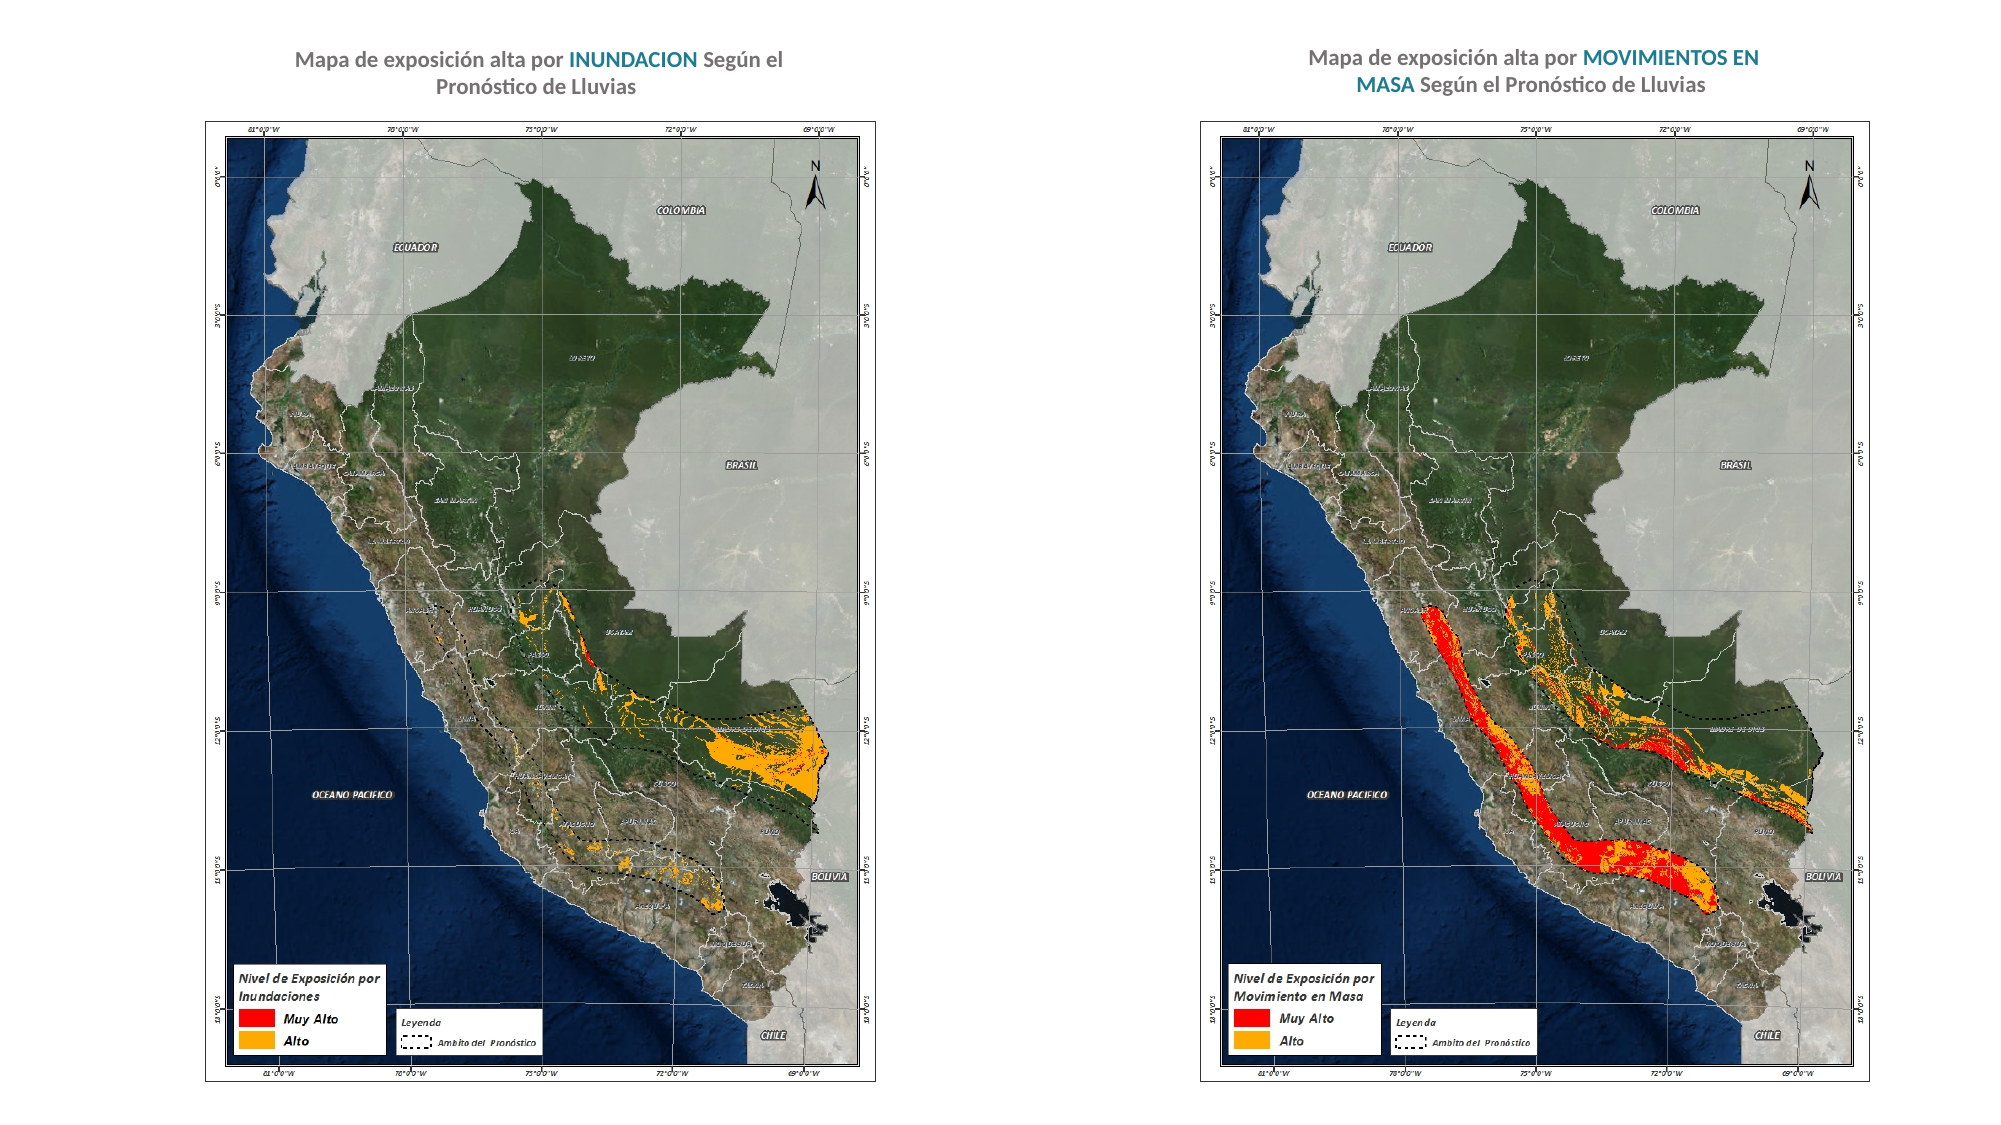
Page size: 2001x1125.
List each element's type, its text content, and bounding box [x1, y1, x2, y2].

text_box Mapa de exposición alta por INUNDACION Según el Pronóstico de Lluvias [250, 36, 828, 107]
text_box Mapa de exposición alta por MOVIMIENTOS EN MASA Según el Pronóstico de Lluvias [1288, 35, 1780, 105]
picture [1186, 107, 1882, 1094]
picture [191, 107, 888, 1094]
